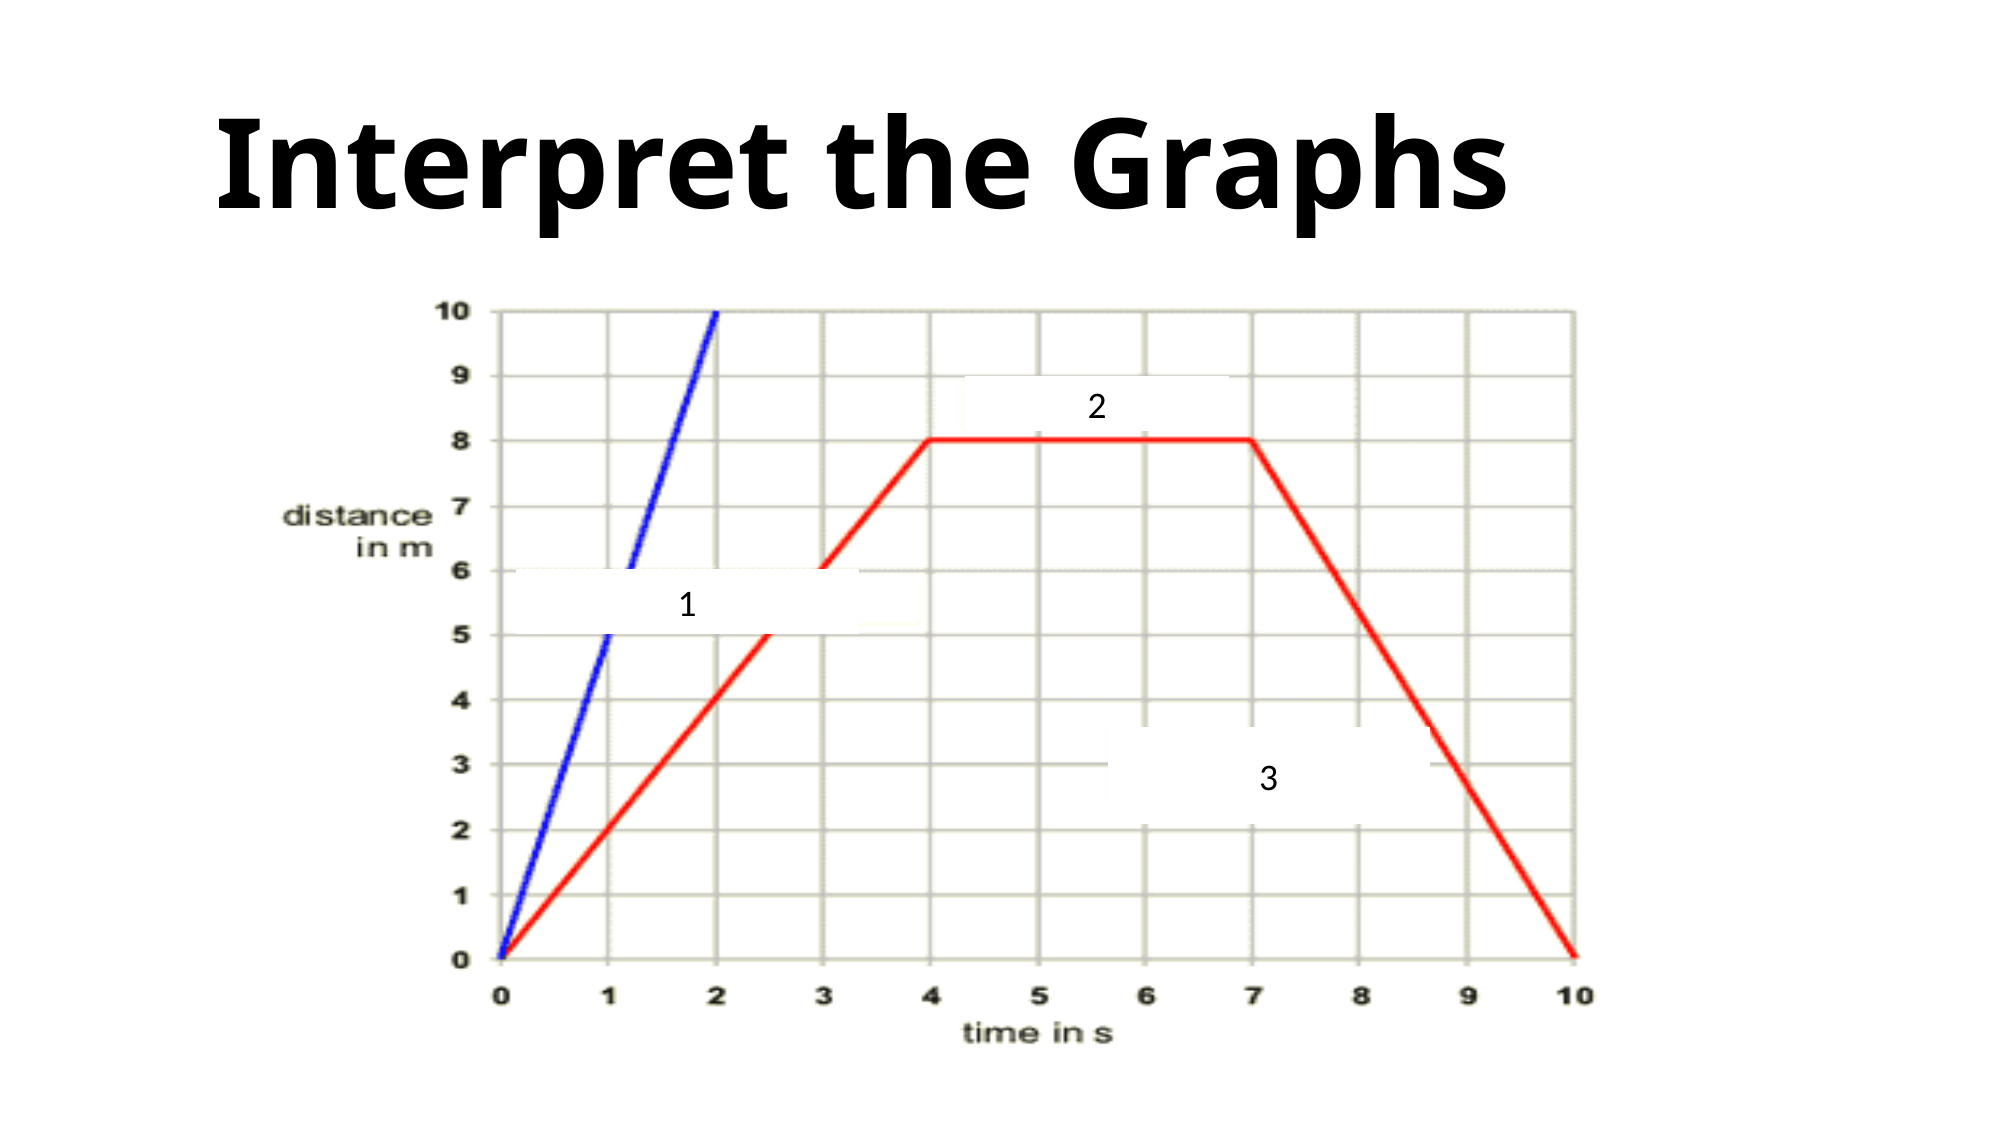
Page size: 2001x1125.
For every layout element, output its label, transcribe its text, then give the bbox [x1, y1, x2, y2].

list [272, 296, 1626, 1053]
title Interpret the Graphs [200, 59, 1863, 278]
